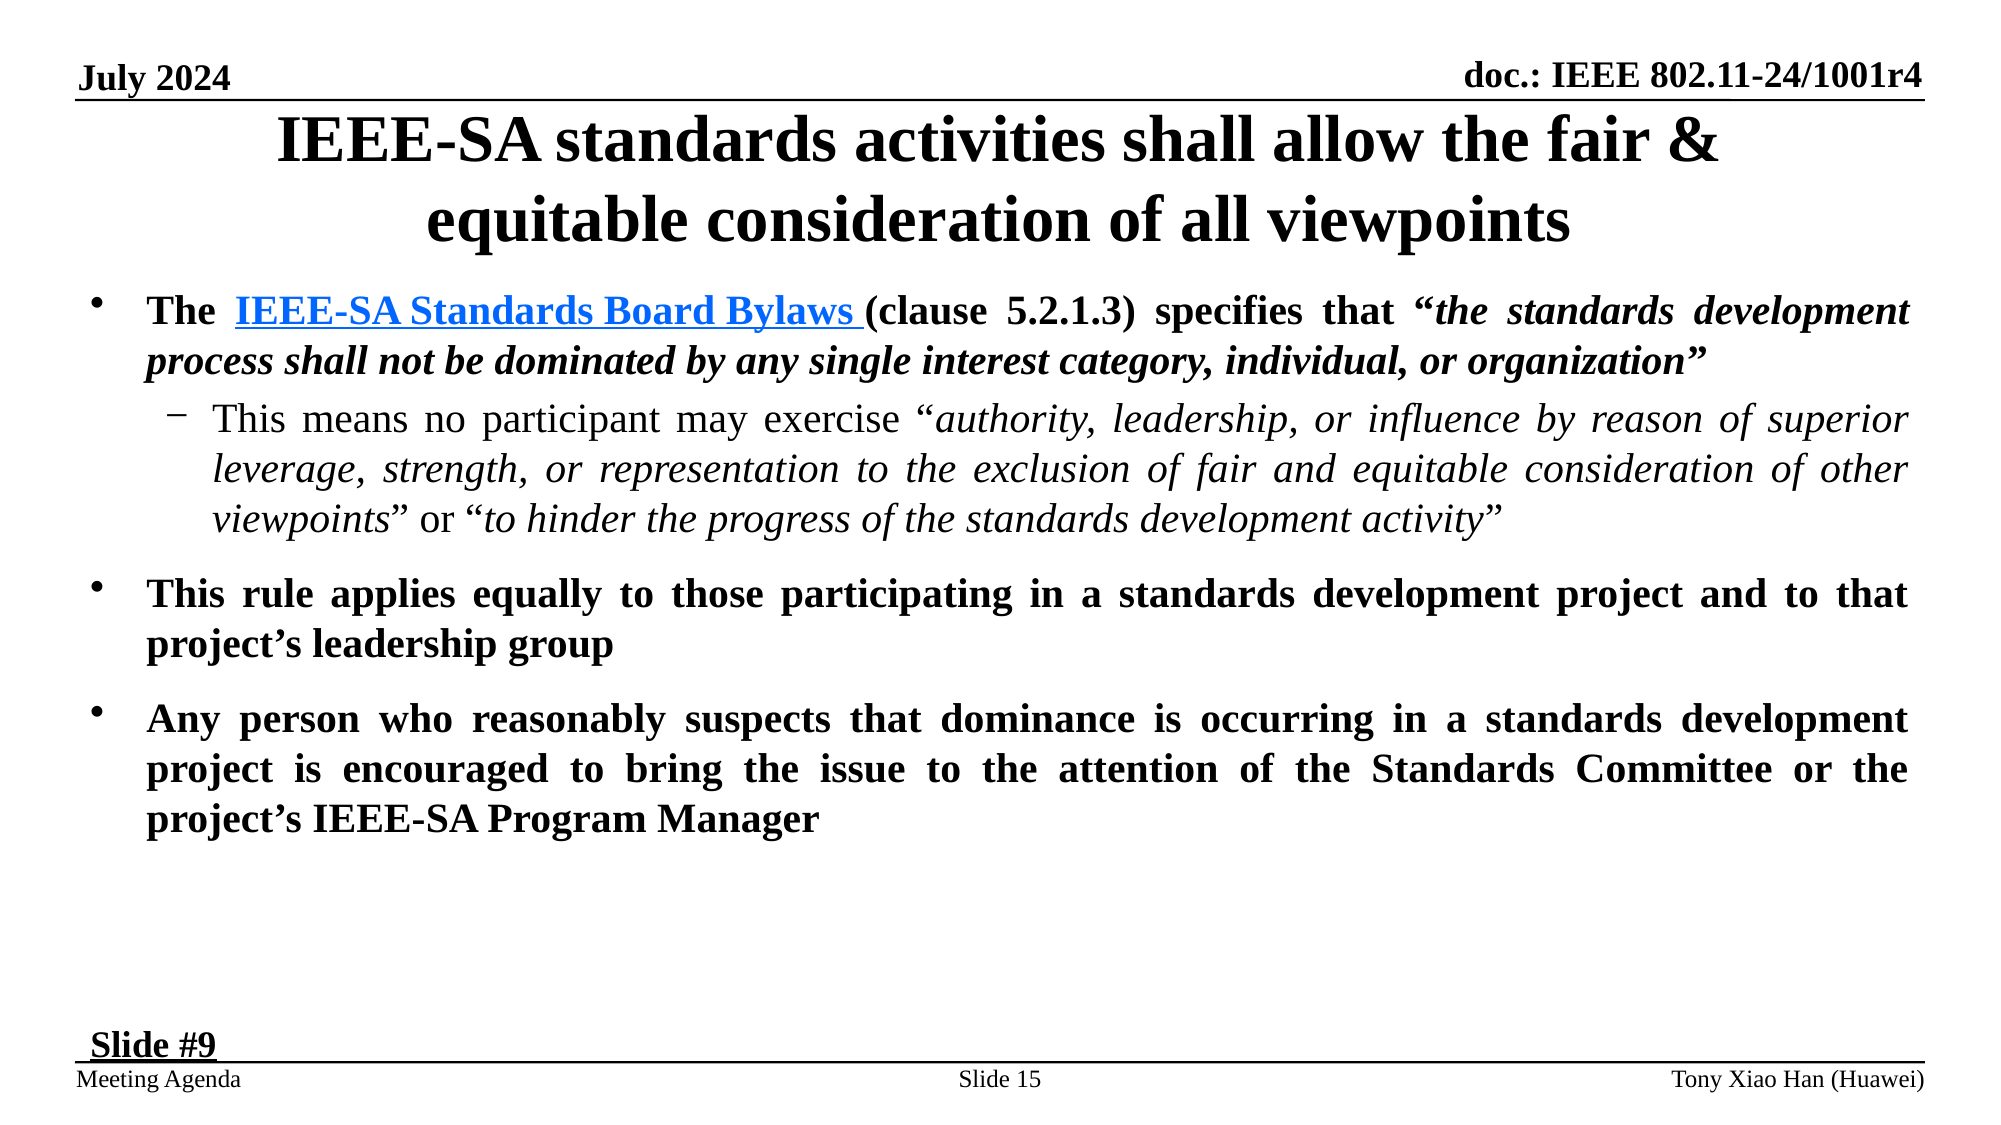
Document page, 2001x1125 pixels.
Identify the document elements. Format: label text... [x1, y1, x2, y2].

text_box IEEE-SA standards activities shall allow the fair & equitable consideration of all viewpoints [75, 87, 1925, 263]
text_box Slide #9 [75, 1012, 232, 1073]
list The IEEE-SA Standards Board Bylaws (clause 5.2.1.3) specifies that “the standards development process shall not be dominated by any single interest category, individual, or organization” This means no participant may exercise “authority, leadership, or influence by reason of superior leverage, strength, or representation to the exclusion of fair and equitable consideration of other viewpoints” or “to hinder the progress of the standards development activity” This rule applies equally to those participating in a standards development project and to that project’s leadership group Any person who reasonably suspects that dominance is occurring in a standards development project is encouraged to bring the issue to the attention of the Standards Committee or the project’s IEEE-SA Program Manager [75, 275, 1925, 1038]
